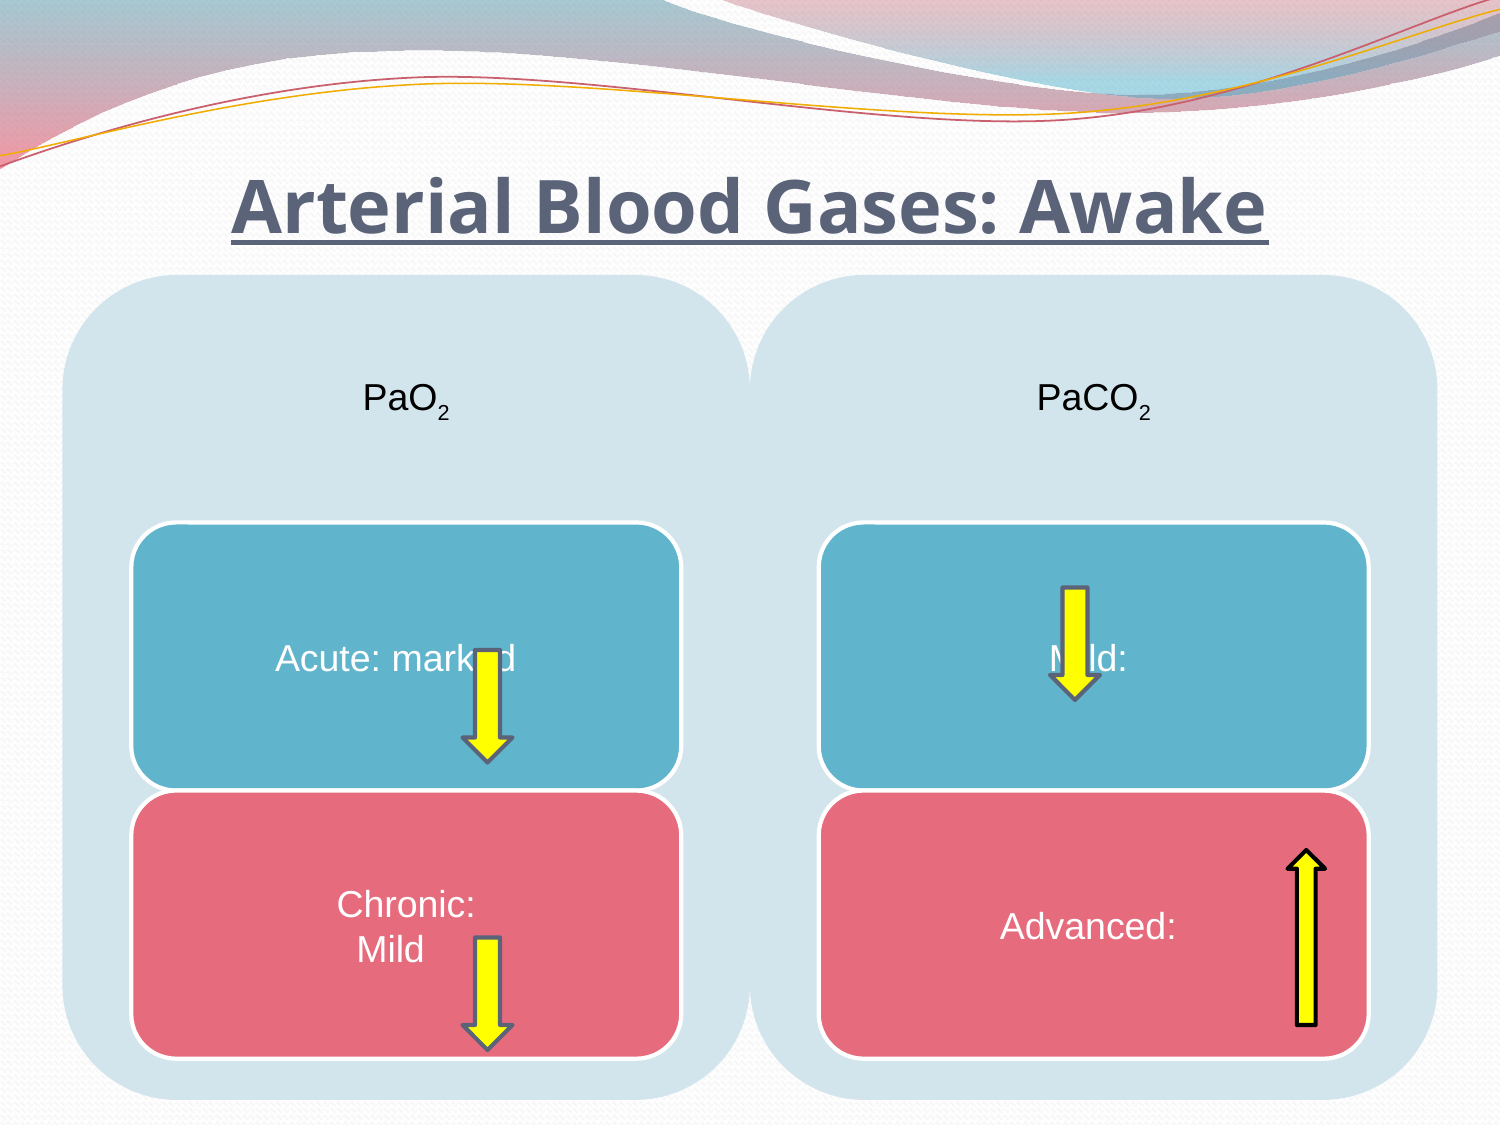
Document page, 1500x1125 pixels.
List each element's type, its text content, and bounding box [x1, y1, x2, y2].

title Arterial Blood Gases: Awake [75, 149, 1425, 274]
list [62, 274, 1438, 1101]
